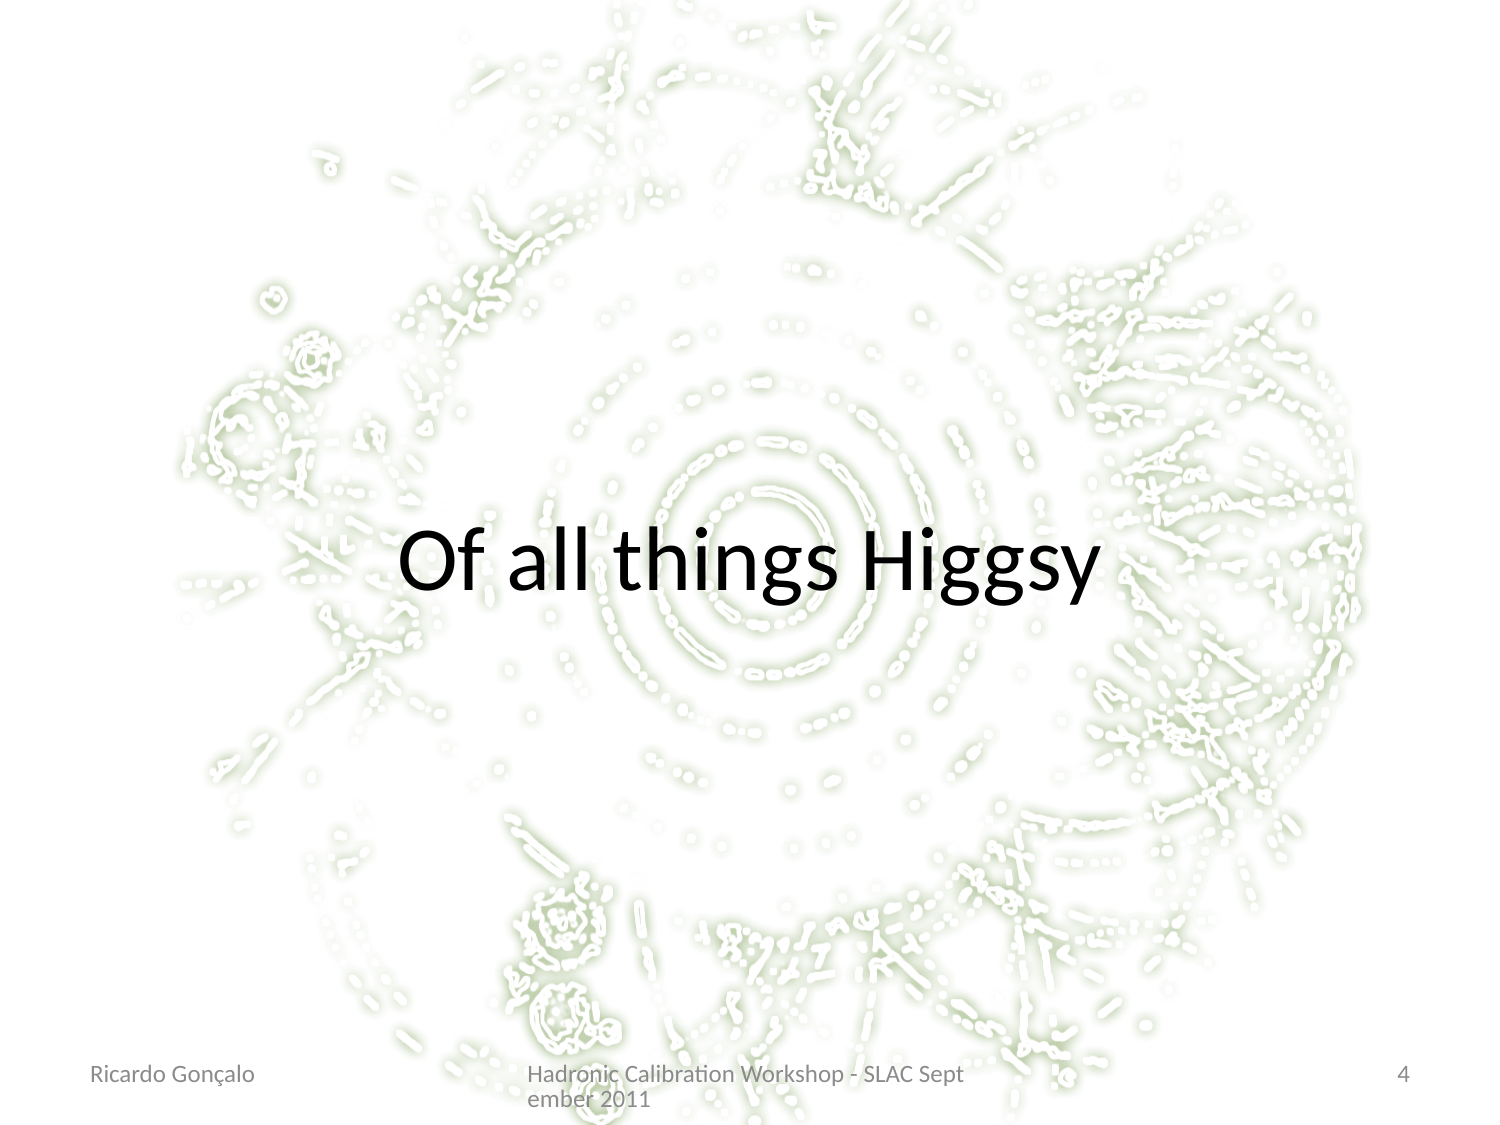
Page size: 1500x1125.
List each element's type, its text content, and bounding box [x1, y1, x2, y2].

footer Hadronic Calibration Workshop - SLAC September 2011 [512, 1042, 988, 1103]
title Of all things Higgsy [75, 460, 1425, 648]
slide_number 4 [1074, 1042, 1425, 1103]
picture [0, 0, 1500, 1125]
slide_number Ricardo Gonçalo [75, 1042, 425, 1103]
